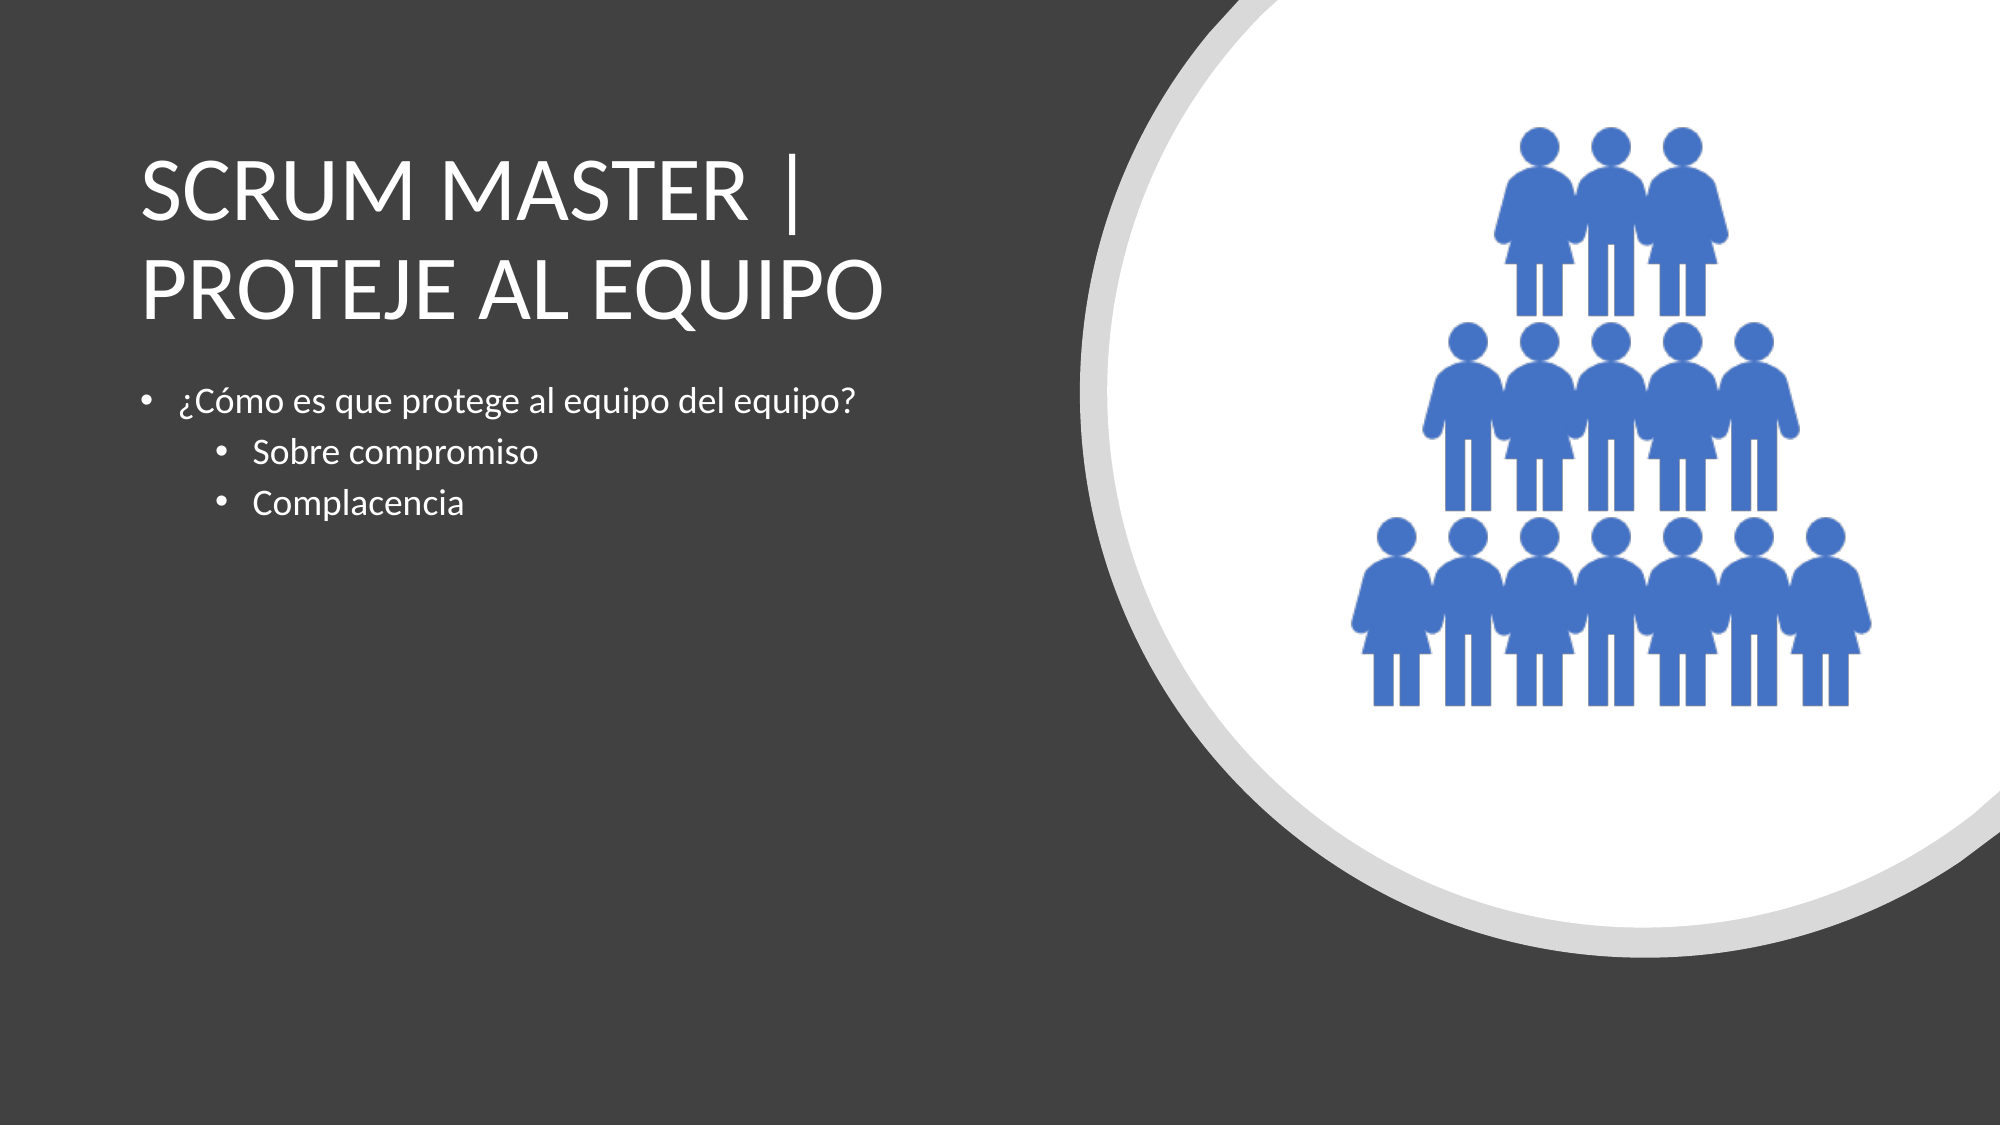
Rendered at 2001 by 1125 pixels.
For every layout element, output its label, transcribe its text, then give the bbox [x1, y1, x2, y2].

text_box [1107, 0, 2000, 928]
title SCRUM MASTER | PROTEJE AL EQUIPO [125, 131, 997, 350]
list ¿Cómo es que protege al equipo del equipo? Sobre compromiso Complacencia [125, 373, 997, 928]
text_box [1079, 0, 2000, 958]
picture [1293, 105, 1917, 729]
